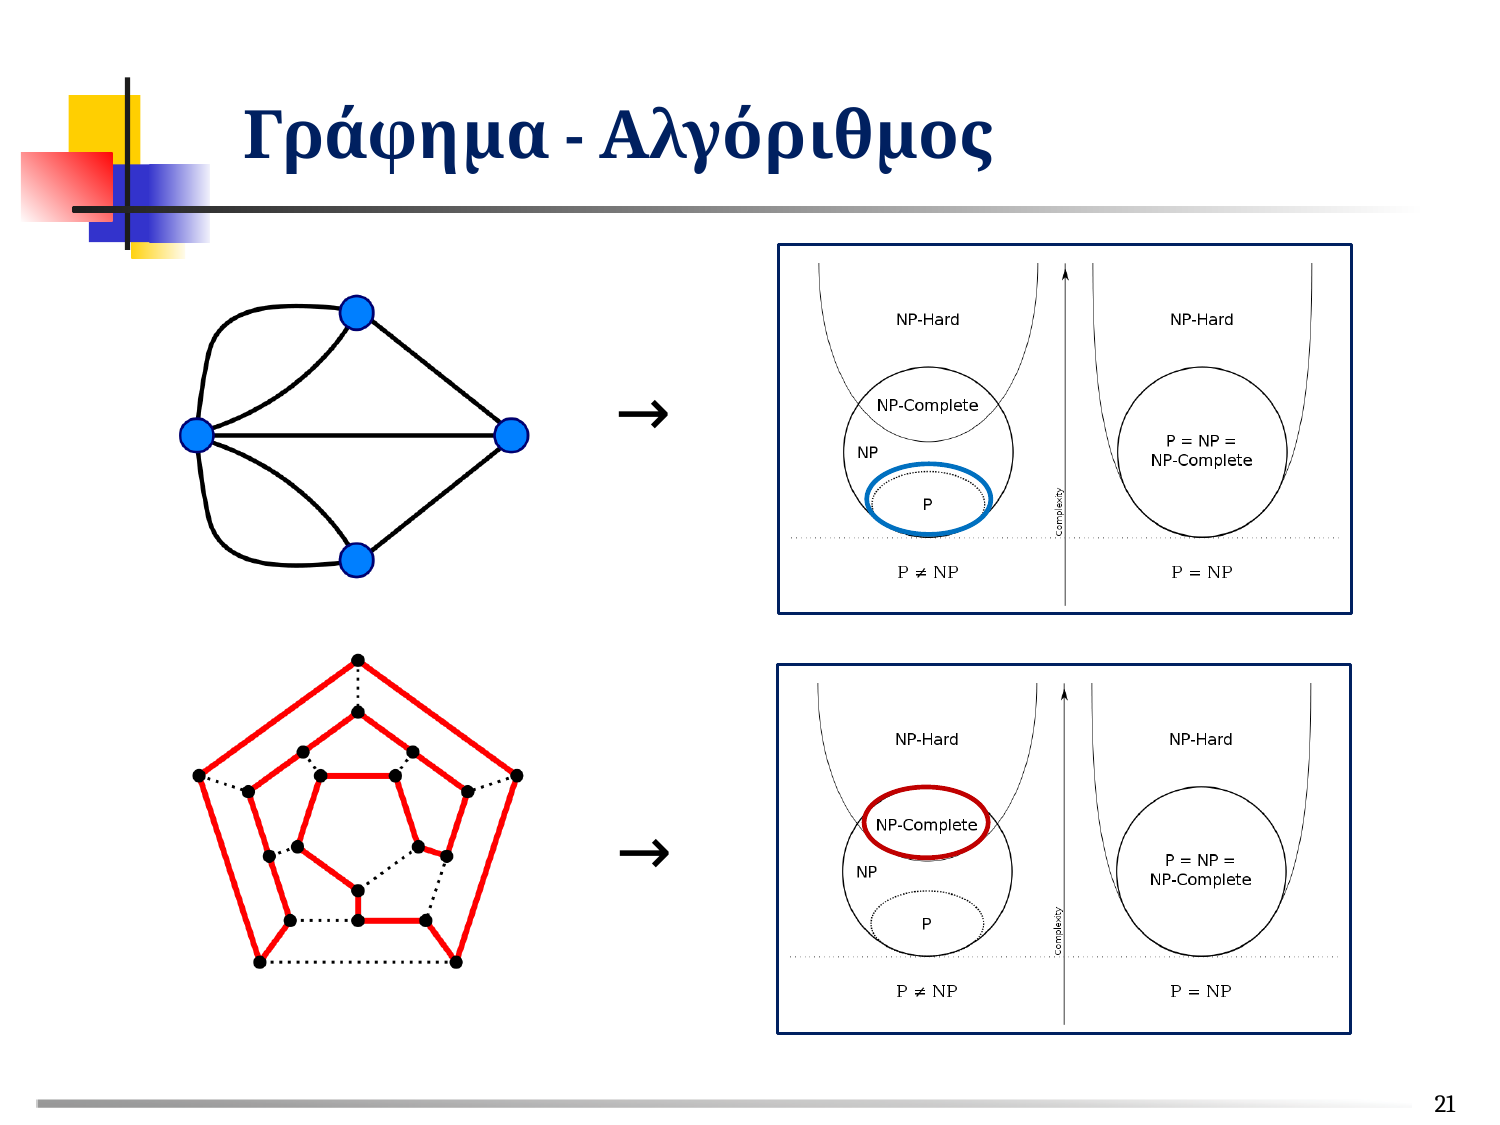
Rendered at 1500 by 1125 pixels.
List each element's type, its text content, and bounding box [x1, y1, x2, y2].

text_box Γράφημα - Αλγόριθμος [228, 58, 1500, 206]
text_box → [532, 800, 775, 895]
picture [36, 1099, 1412, 1108]
picture [791, 262, 1340, 606]
picture [790, 682, 1339, 1026]
text_box [777, 664, 1351, 1034]
picture [170, 288, 535, 580]
text_box [778, 244, 1352, 614]
picture [187, 648, 528, 975]
text_box → [539, 361, 774, 457]
slide_number 21 [1411, 1075, 1471, 1125]
